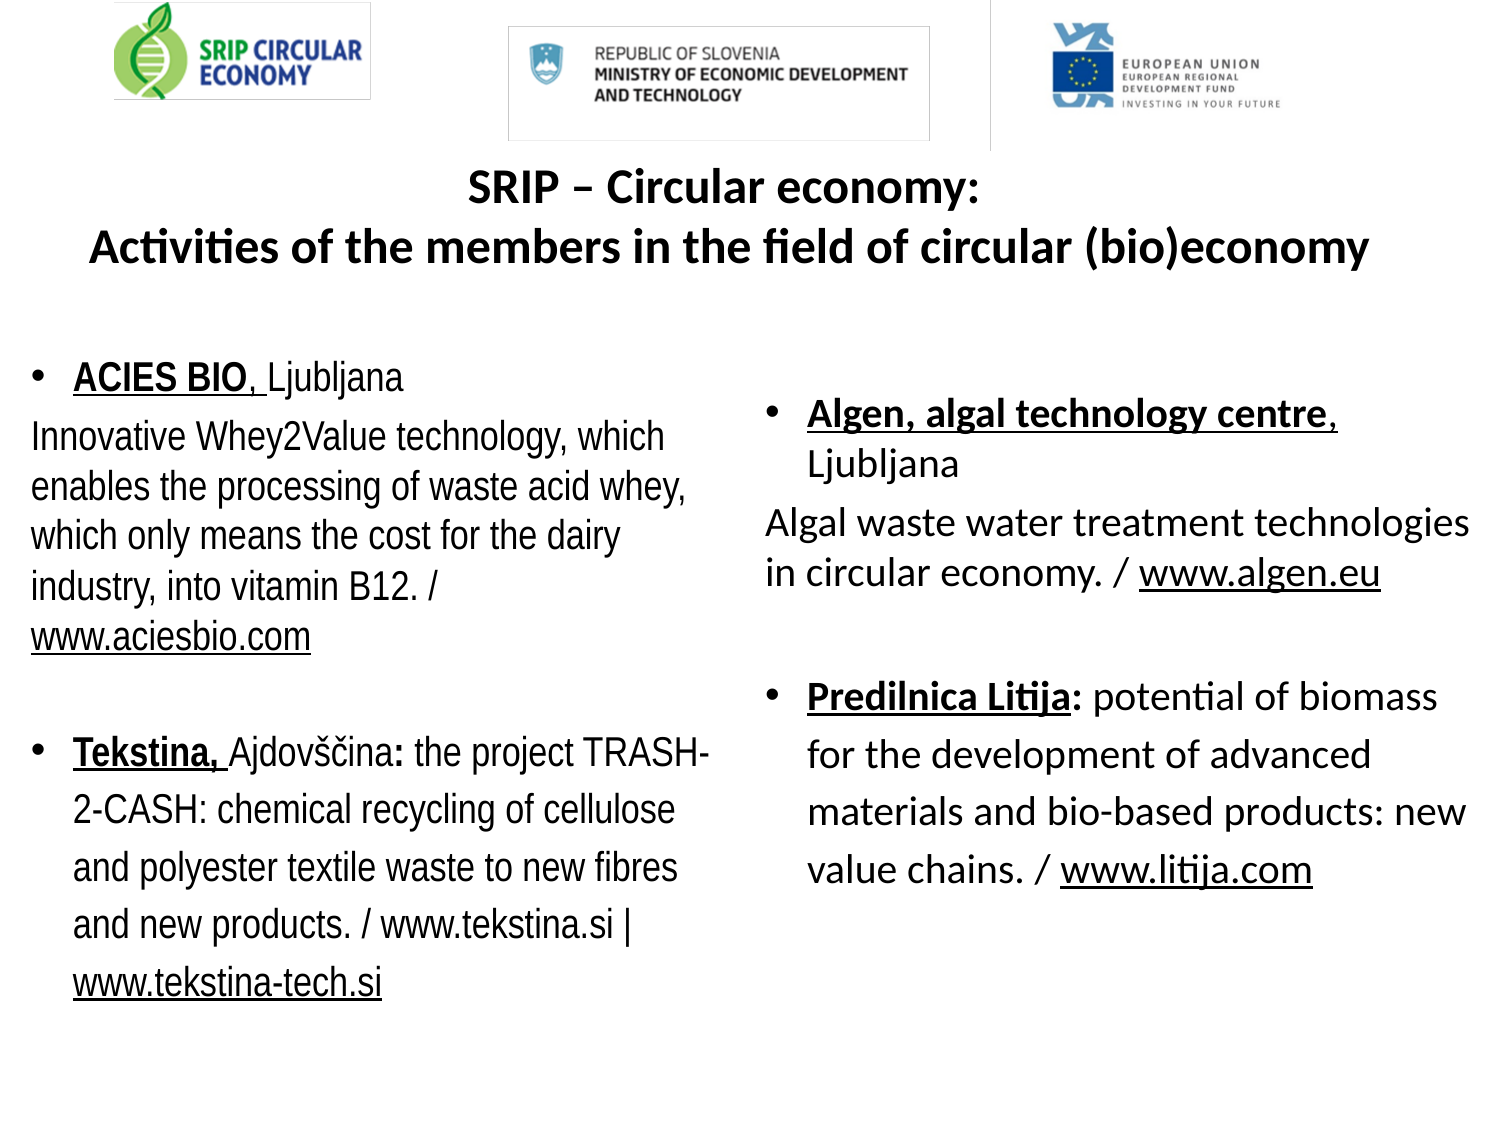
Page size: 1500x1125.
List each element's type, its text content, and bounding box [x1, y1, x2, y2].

list ACIES BIO, Ljubljana Innovative Whey2Value technology, which enables the processing of waste acid whey, which only means the cost for the dairy industry, into vitamin B12. / www.aciesbio.com Tekstina, Ajdovščina: the project TRASH-2-CASH: chemical recycling of cellulose and polyester textile waste to new fibres and new products. / www.tekstina.si | www.tekstina-tech.si [15, 342, 736, 1106]
picture [114, 0, 1328, 151]
list Algen, algal technology centre, Ljubljana Algal waste water treatment technologies in circular economy. / www.algen.eu Predilnica Litija: potential of biomass for the development of advanced materials and bio-based products: new value chains. / www.litija.com [750, 378, 1490, 1114]
title SRIP – Circular economy: Activities of the members in the field of circular (bio)economy [54, 120, 1405, 246]
